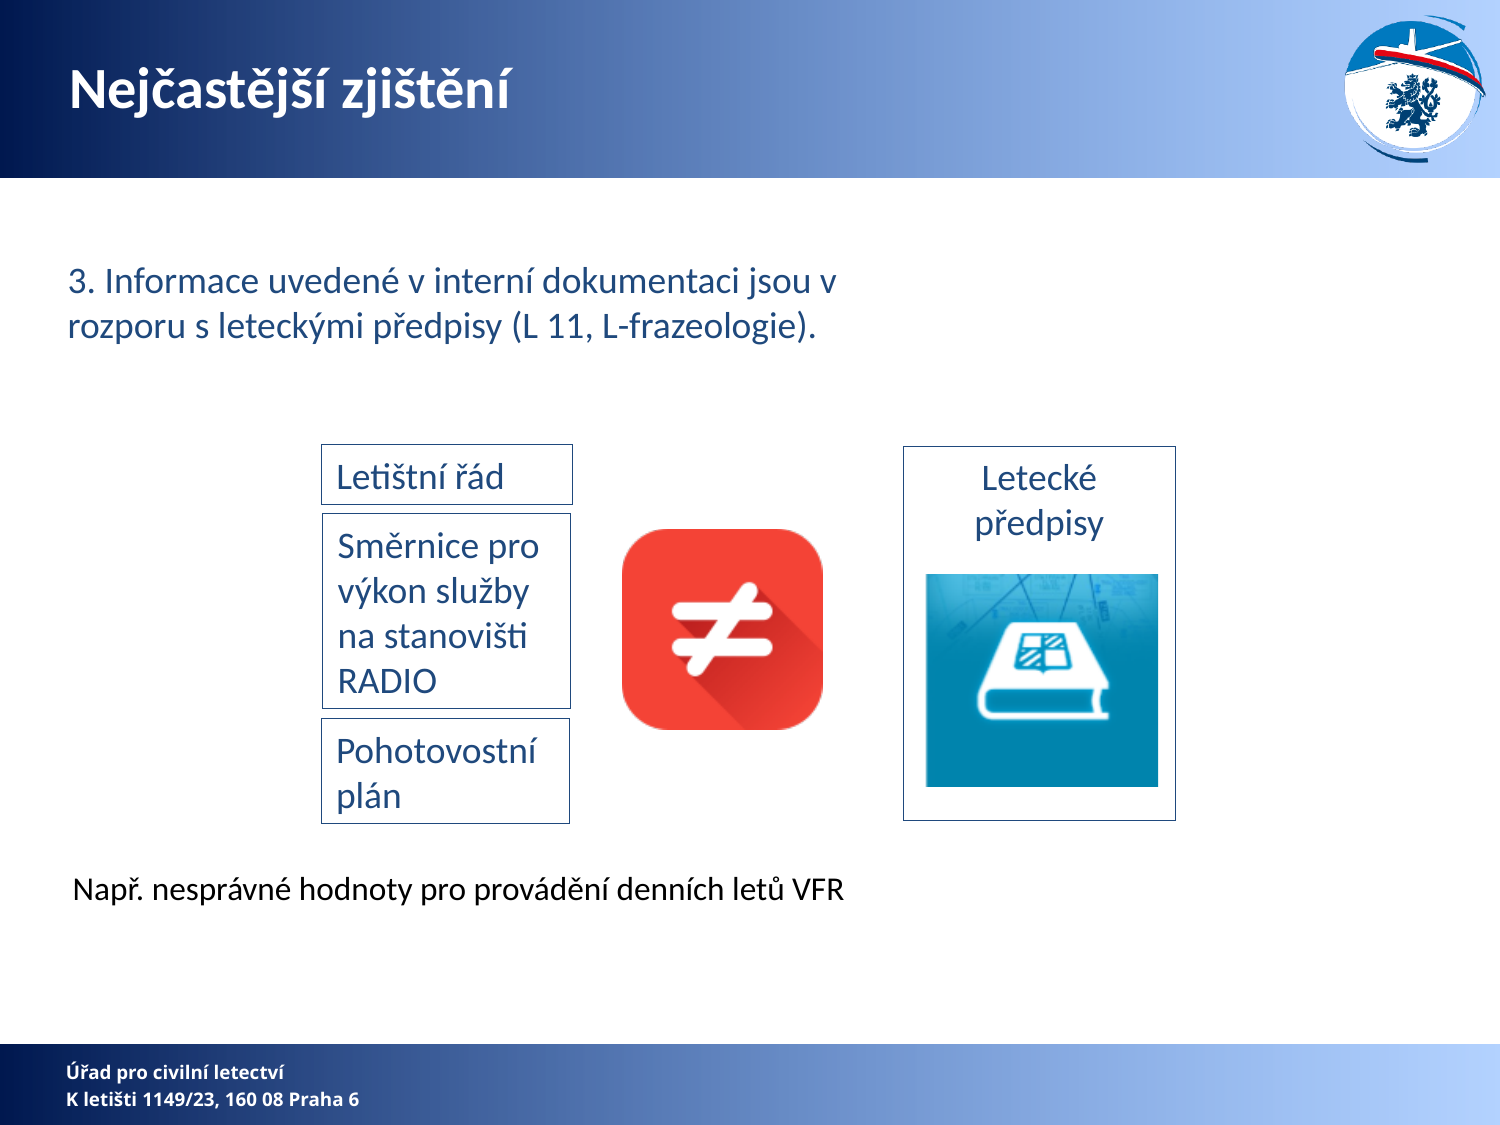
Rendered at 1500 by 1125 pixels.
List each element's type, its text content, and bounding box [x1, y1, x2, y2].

picture [1340, 15, 1488, 163]
text_box 3. Informace uvedené v interní dokumentaci jsou v rozporu s leteckými předpisy (L 11, L-frazeologie). [53, 248, 926, 354]
text_box Letištní řád [321, 444, 573, 505]
text_box Letecké předpisy [903, 446, 1176, 821]
text_box Směrnice pro výkon služby na stanovišti RADIO [322, 513, 571, 709]
text_box Nejčastější zjištění [41, 42, 1246, 128]
picture [925, 573, 1159, 788]
text_box Např. nesprávné hodnoty pro provádění denních letů VFR [57, 859, 861, 915]
text_box Pohotovostní plán [321, 718, 570, 824]
picture [622, 529, 824, 731]
